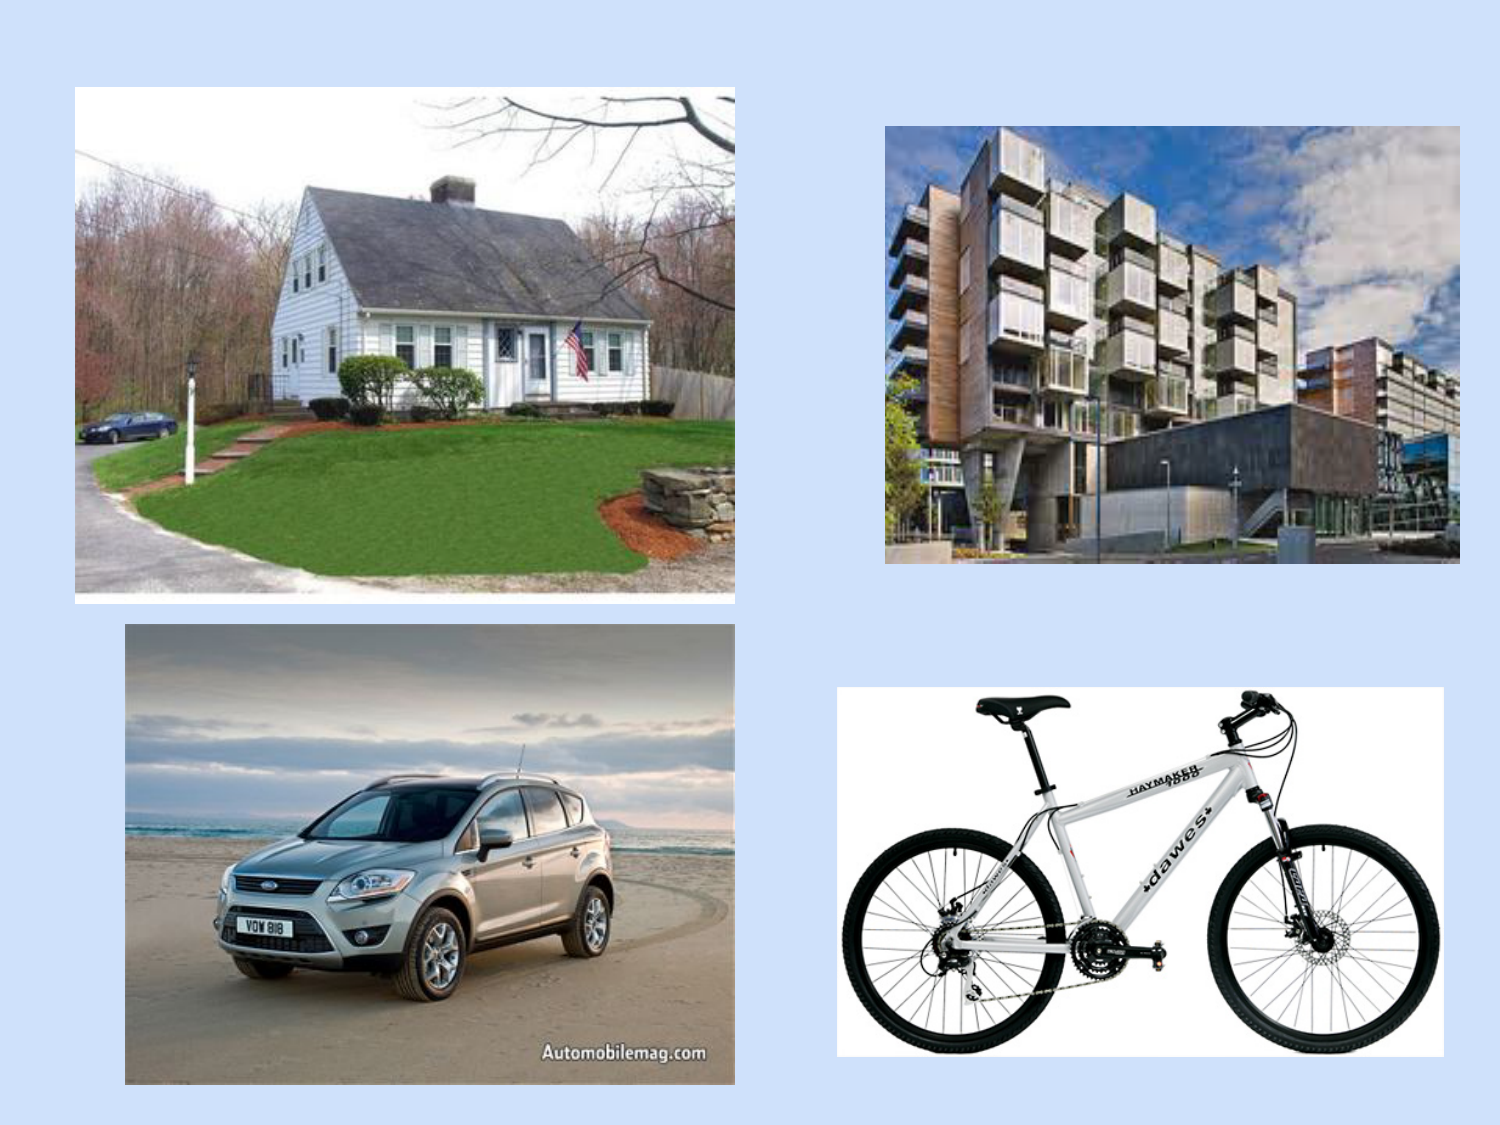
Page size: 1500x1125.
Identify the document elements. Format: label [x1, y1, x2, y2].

picture [124, 624, 735, 1085]
picture [884, 126, 1461, 565]
picture [837, 687, 1444, 1057]
picture [74, 87, 735, 604]
